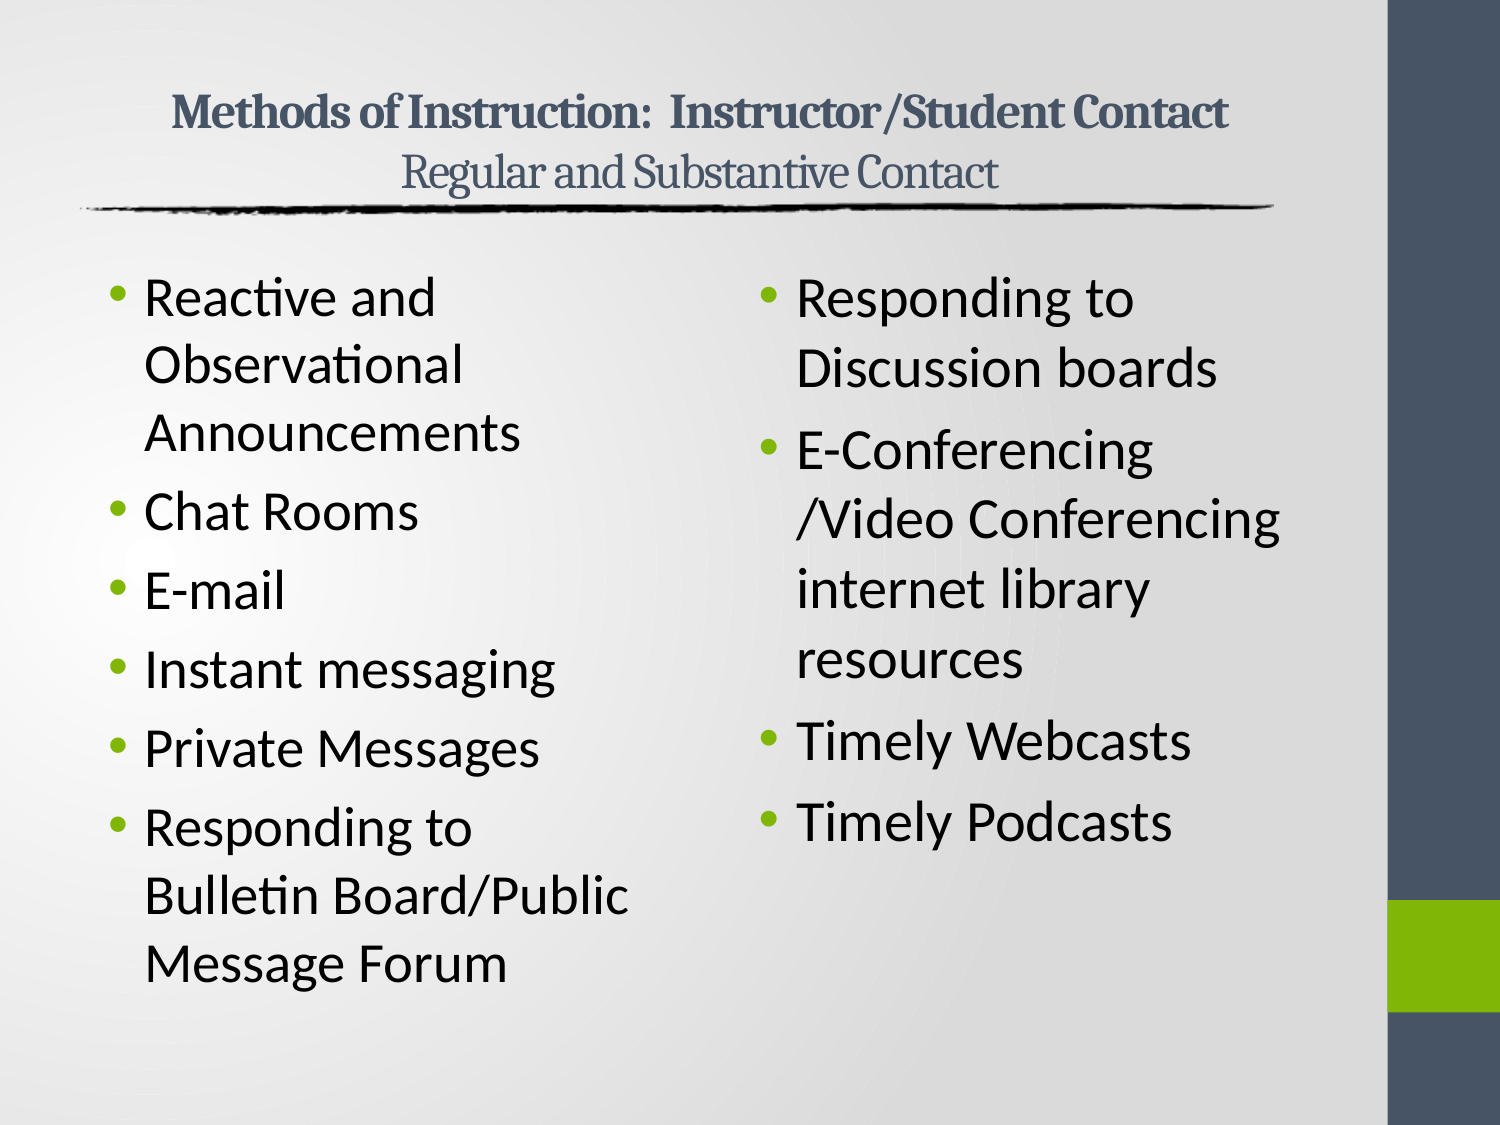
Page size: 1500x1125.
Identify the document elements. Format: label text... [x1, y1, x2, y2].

list Reactive and Observational Announcements Chat Rooms E-mail Instant messaging Private Messages Responding to Bulletin Board/Public Message Forum [75, 300, 675, 1005]
list Responding to Discussion boards E-Conferencing /Video Conferencing internet library resources Timely Webcasts Timely Podcasts [725, 251, 1325, 1005]
title Methods of Instruction: Instructor/Student Contact Regular and Substantive Contact [75, 45, 1325, 233]
text_box [66, 190, 1301, 300]
